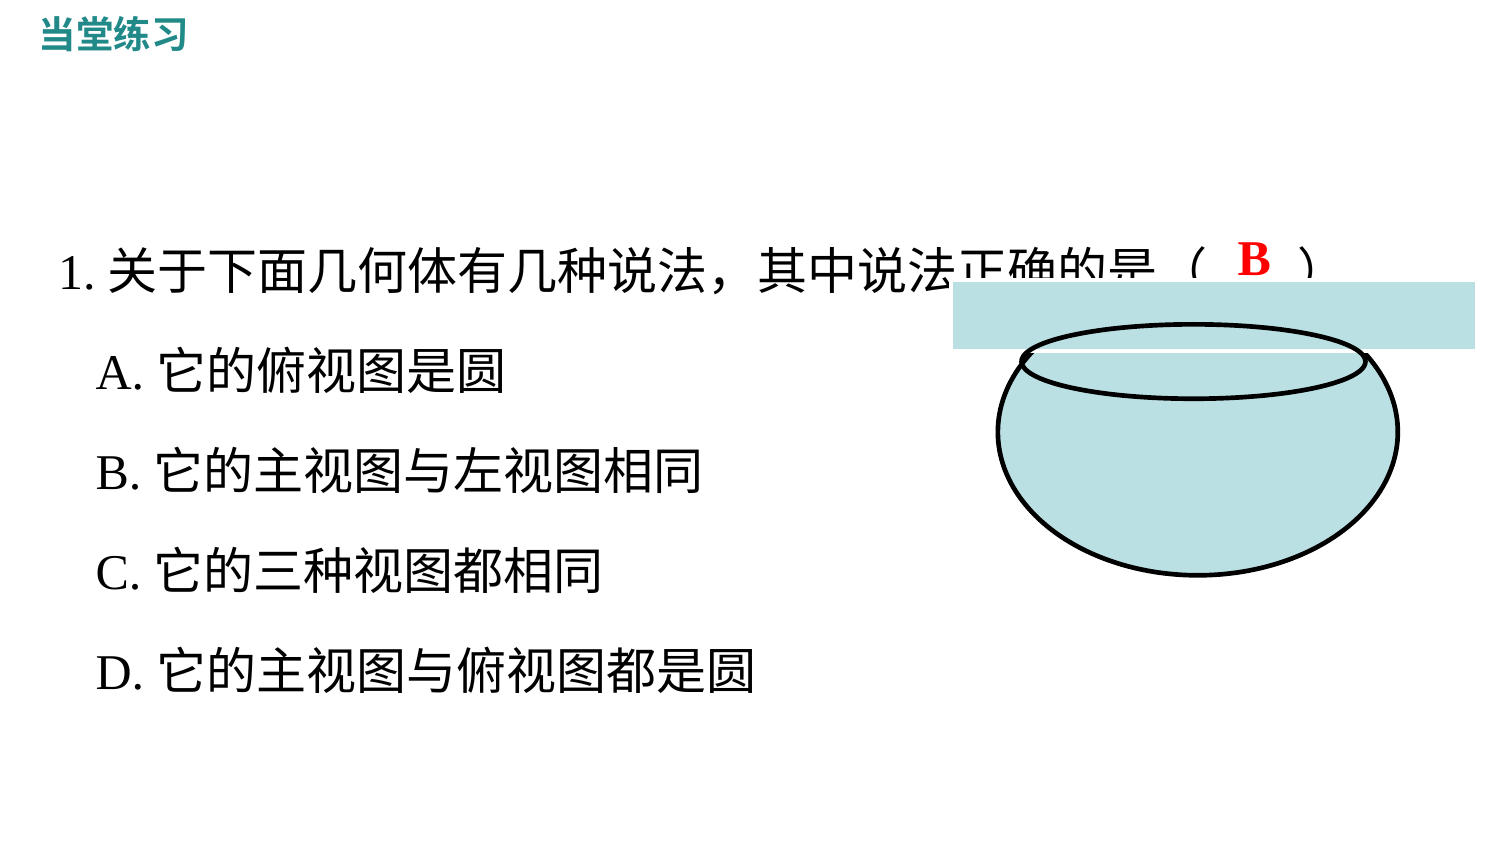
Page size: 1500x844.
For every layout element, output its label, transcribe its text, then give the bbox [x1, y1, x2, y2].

text_box 当堂练习 [23, 3, 204, 64]
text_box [950, 279, 1477, 576]
text_box 1.关于下面几何体有几种说法，其中说法正确的是（ ） A.它的俯视图是圆 B.它的主视图与左视图相同 C.它的三种视图都相同 D.它的主视图与俯视图都是圆 [43, 201, 1415, 583]
text_box B [1222, 218, 1286, 278]
